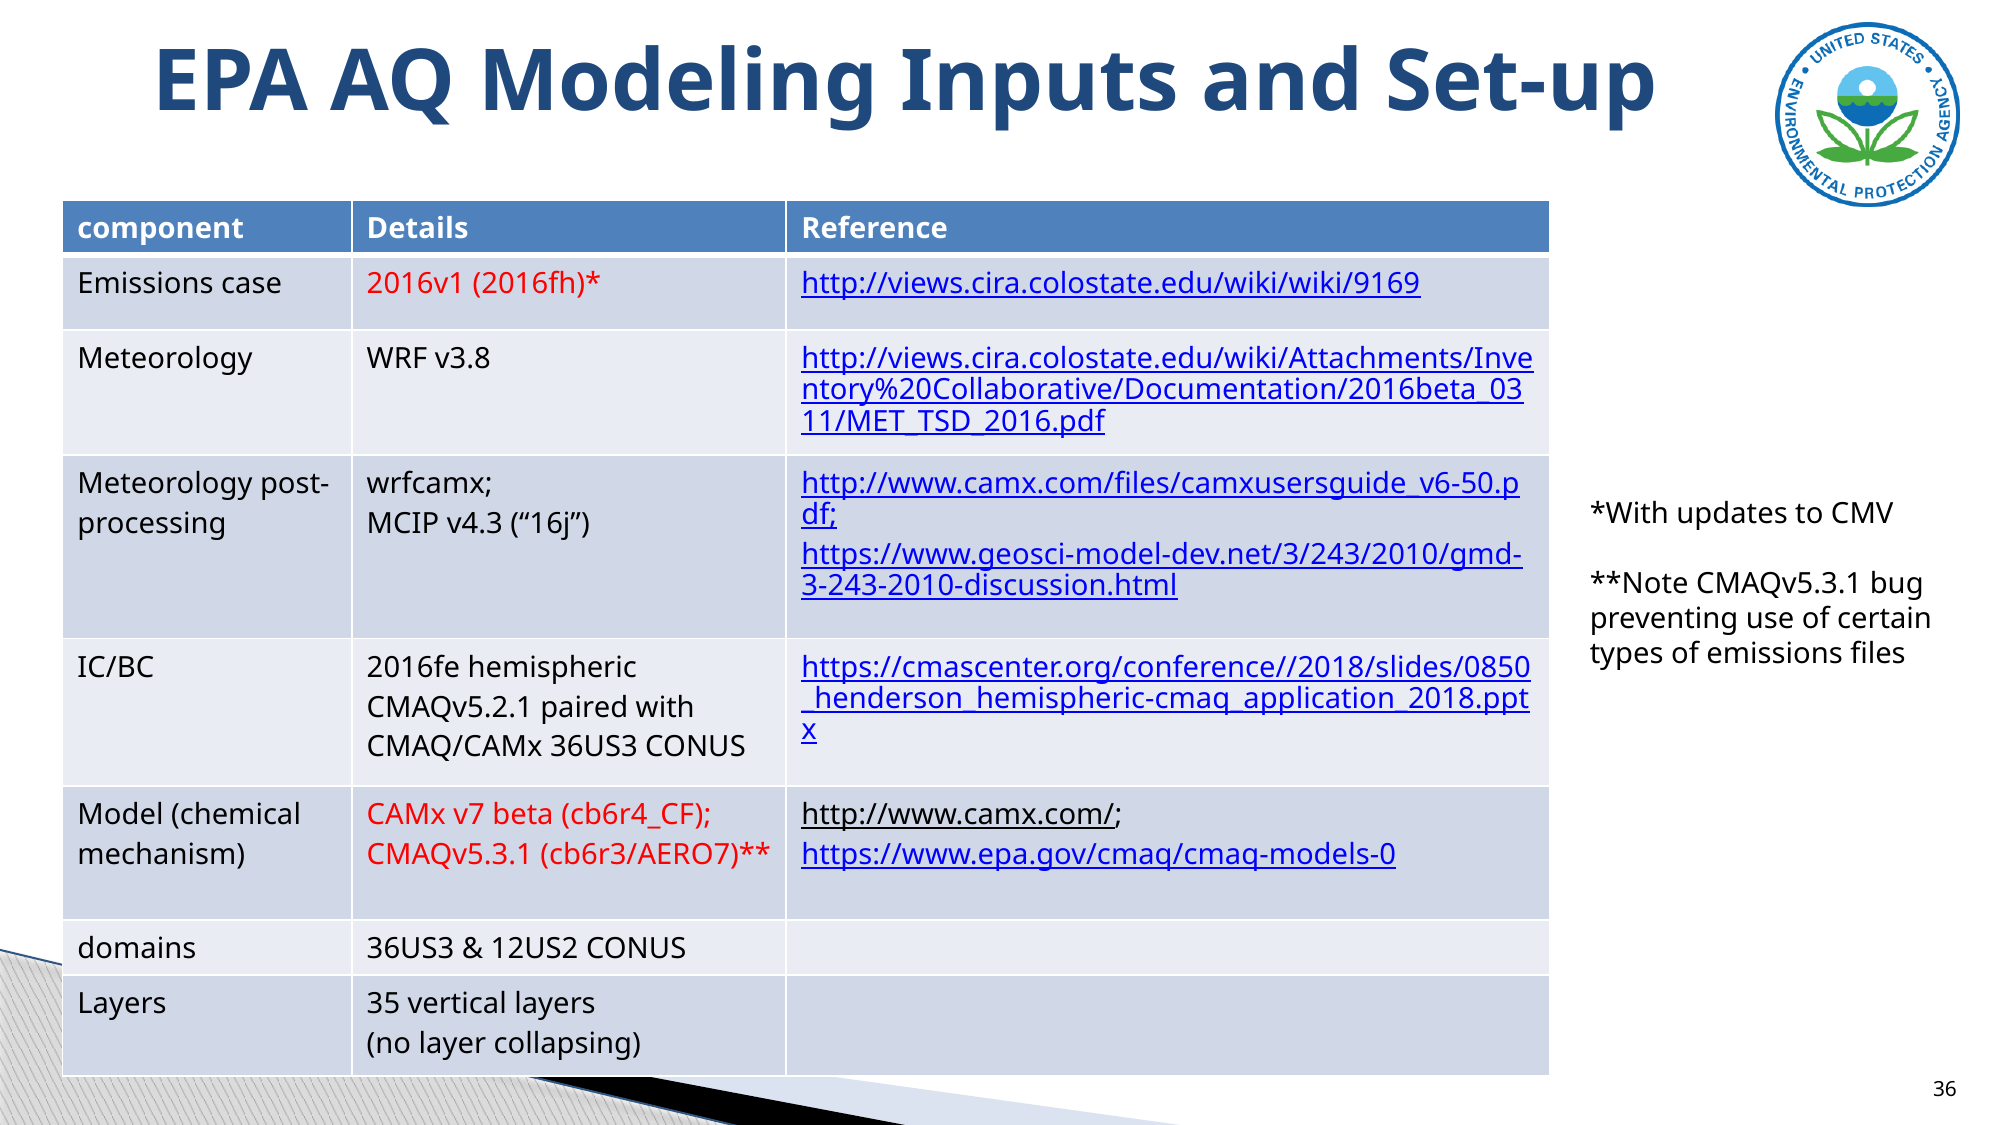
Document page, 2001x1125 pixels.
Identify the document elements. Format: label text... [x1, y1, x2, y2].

table_cell http://www.camx.com/; https://www.epa.gov/cmaq/cmaq-models-0 [787, 787, 1549, 919]
table_cell 2016v1 (2016fh)* [353, 258, 785, 329]
table_header Details [353, 201, 785, 252]
table_cell http://views.cira.colostate.edu/wiki/wiki/9169 [787, 258, 1549, 329]
text_box *With updates to CMV **Note CMAQv5.3.1 bug preventing use of certain types of emissions files [1575, 487, 1969, 677]
table_cell 35 vertical layers (no layer collapsing) [353, 976, 785, 1075]
table_cell [787, 976, 1549, 1075]
slide_number 36 [1891, 1051, 1972, 1112]
table_cell http://www.camx.com/files/camxusersguide_v6-50.pdf; https://www.geosci-model-dev.net/3/243/2010/gmd-3-243-2010-discussion.html [787, 456, 1549, 638]
table_cell WRF v3.8 [353, 331, 785, 454]
table_cell Model (chemical mechanism) [63, 787, 351, 919]
table_cell Meteorology [63, 331, 351, 454]
table_header component [63, 201, 351, 252]
table_cell http://views.cira.colostate.edu/wiki/Attachments/Inventory%20Collaborative/Documentation/2016beta_0311/MET_TSD_2016.pdf [787, 331, 1549, 454]
table_cell 36US3 & 12US2 CONUS [353, 921, 785, 974]
picture [1774, 21, 1960, 207]
table_header Reference [787, 201, 1549, 252]
table_cell Layers [63, 976, 351, 1075]
table_cell CAMx v7 beta (cb6r4_CF); CMAQv5.3.1 (cb6r3/AERO7)** [353, 787, 785, 919]
table_cell IC/BC [63, 639, 351, 785]
title EPA AQ Modeling Inputs and Set-up [137, 0, 1863, 185]
table_cell Meteorology post-processing [63, 456, 351, 638]
table_cell Emissions case [63, 258, 351, 329]
table_cell https://cmascenter.org/conference//2018/slides/0850_henderson_hemispheric-cmaq_application_2018.pptx [787, 639, 1549, 785]
table_cell domains [63, 921, 351, 974]
table_cell 2016fe hemispheric CMAQv5.2.1 paired with CMAQ/CAMx 36US3 CONUS [353, 639, 785, 785]
table_cell wrfcamx; MCIP v4.3 (“16j”) [353, 456, 785, 638]
table_cell [787, 921, 1549, 974]
